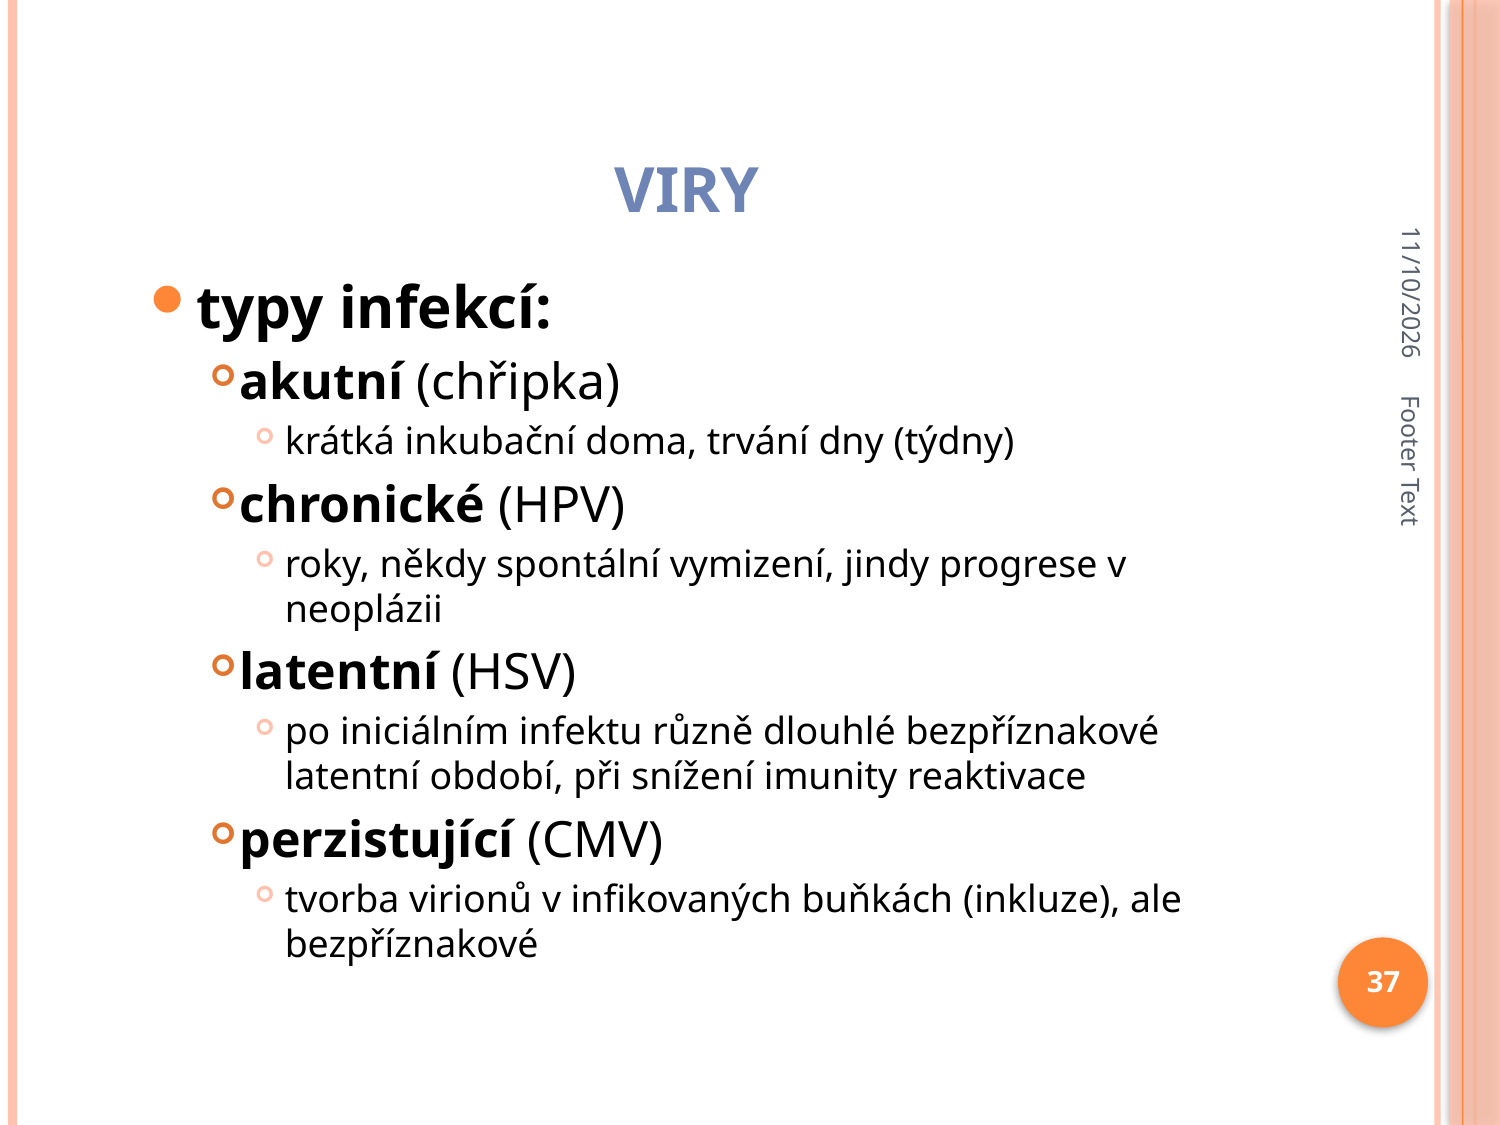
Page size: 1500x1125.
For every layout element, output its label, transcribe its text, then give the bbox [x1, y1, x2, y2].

slide_number 37 [1333, 940, 1434, 1027]
list typy infekcí: akutní (chřipka) krátká inkubační doma, trvání dny (týdny) chronické (HPV) roky, někdy spontální vymizení, jindy progrese v neoplázii latentní (HSV) po iniciálním infektu různě dlouhlé bezpříznakové latentní období, při snížení imunity reaktivace perzistující (CMV) tvorba virionů v infikovaných buňkách (inkluze), ale bezpříznakové [75, 262, 1300, 1062]
footer Footer Text [1379, 380, 1440, 906]
title VIRY [75, 45, 1300, 233]
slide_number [1378, 43, 1442, 374]
